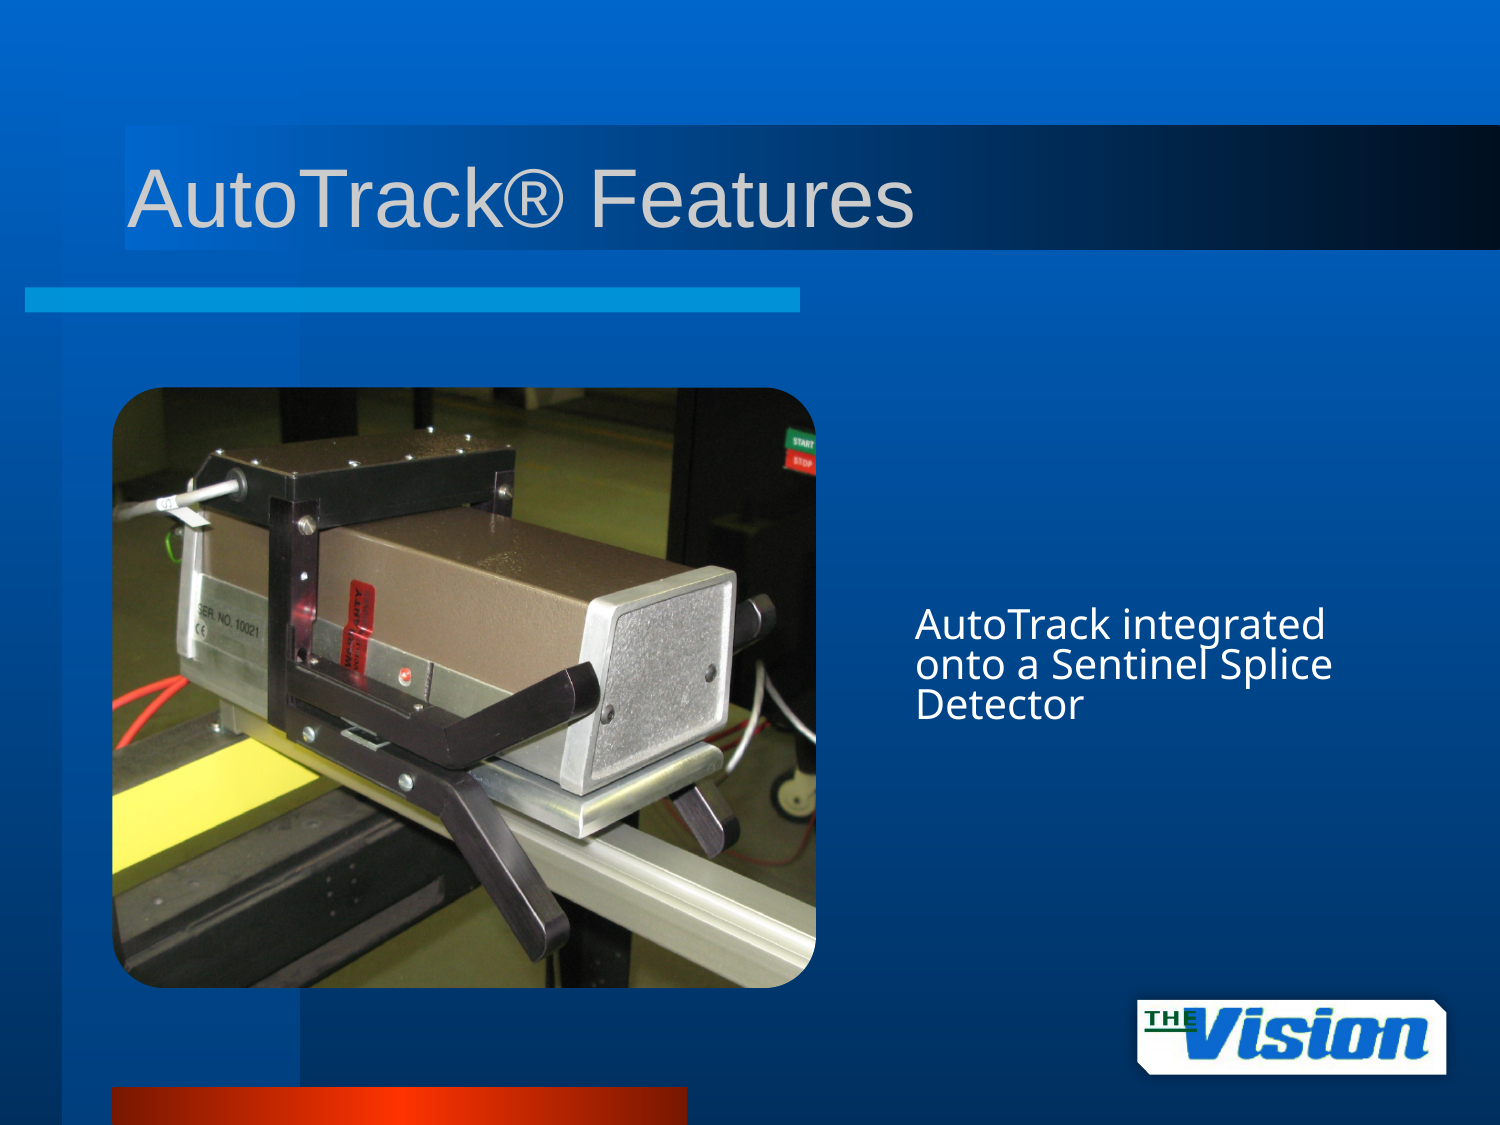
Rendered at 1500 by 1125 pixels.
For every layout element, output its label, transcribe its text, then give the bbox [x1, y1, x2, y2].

title AutoTrack® Features [112, 99, 1388, 288]
picture [112, 387, 817, 989]
text_box AutoTrack integrated onto a Sentinel Splice Detector [900, 600, 1388, 735]
picture [1137, 999, 1447, 1075]
